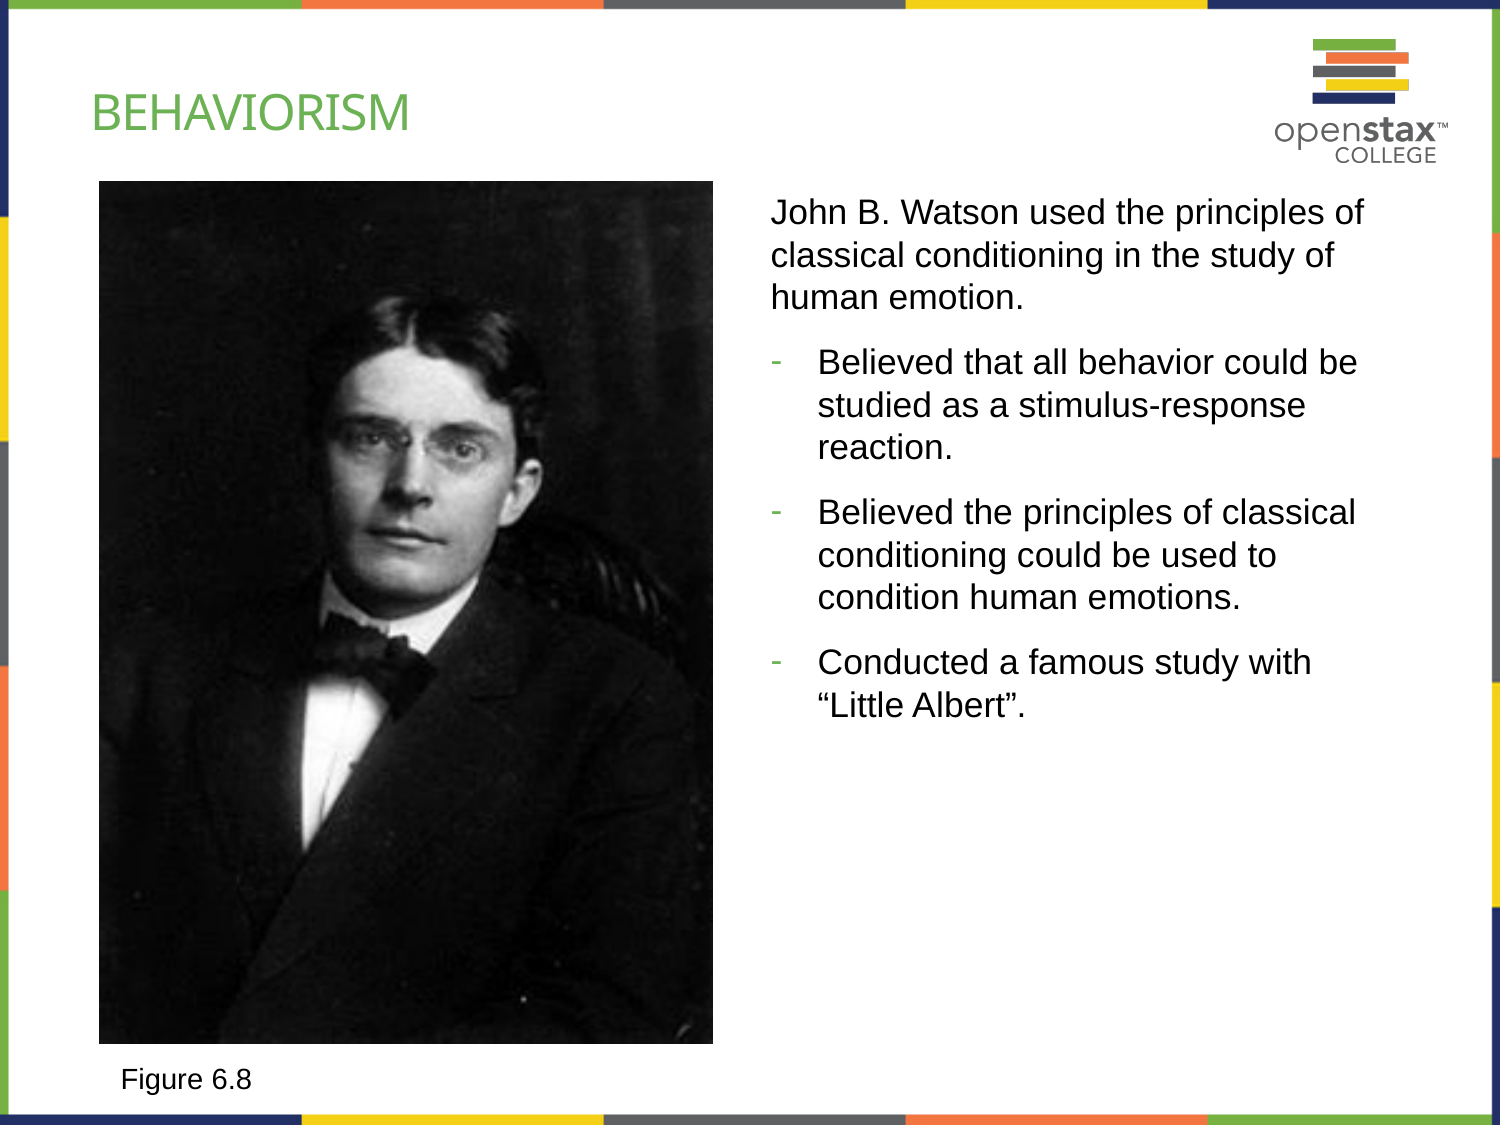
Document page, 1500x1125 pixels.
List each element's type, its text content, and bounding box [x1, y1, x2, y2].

list John B. Watson used the principles of classical conditioning in the study of human emotion. Believed that all behavior could be studied as a stimulus-response reaction. Believed the principles of classical conditioning could be used to condition human emotions. Conducted a famous study with “Little Albert”. [755, 181, 1398, 1045]
picture [0, 0, 1500, 1125]
title behaviorism [75, 39, 1274, 148]
text_box Figure 6.8 [105, 1052, 287, 1103]
